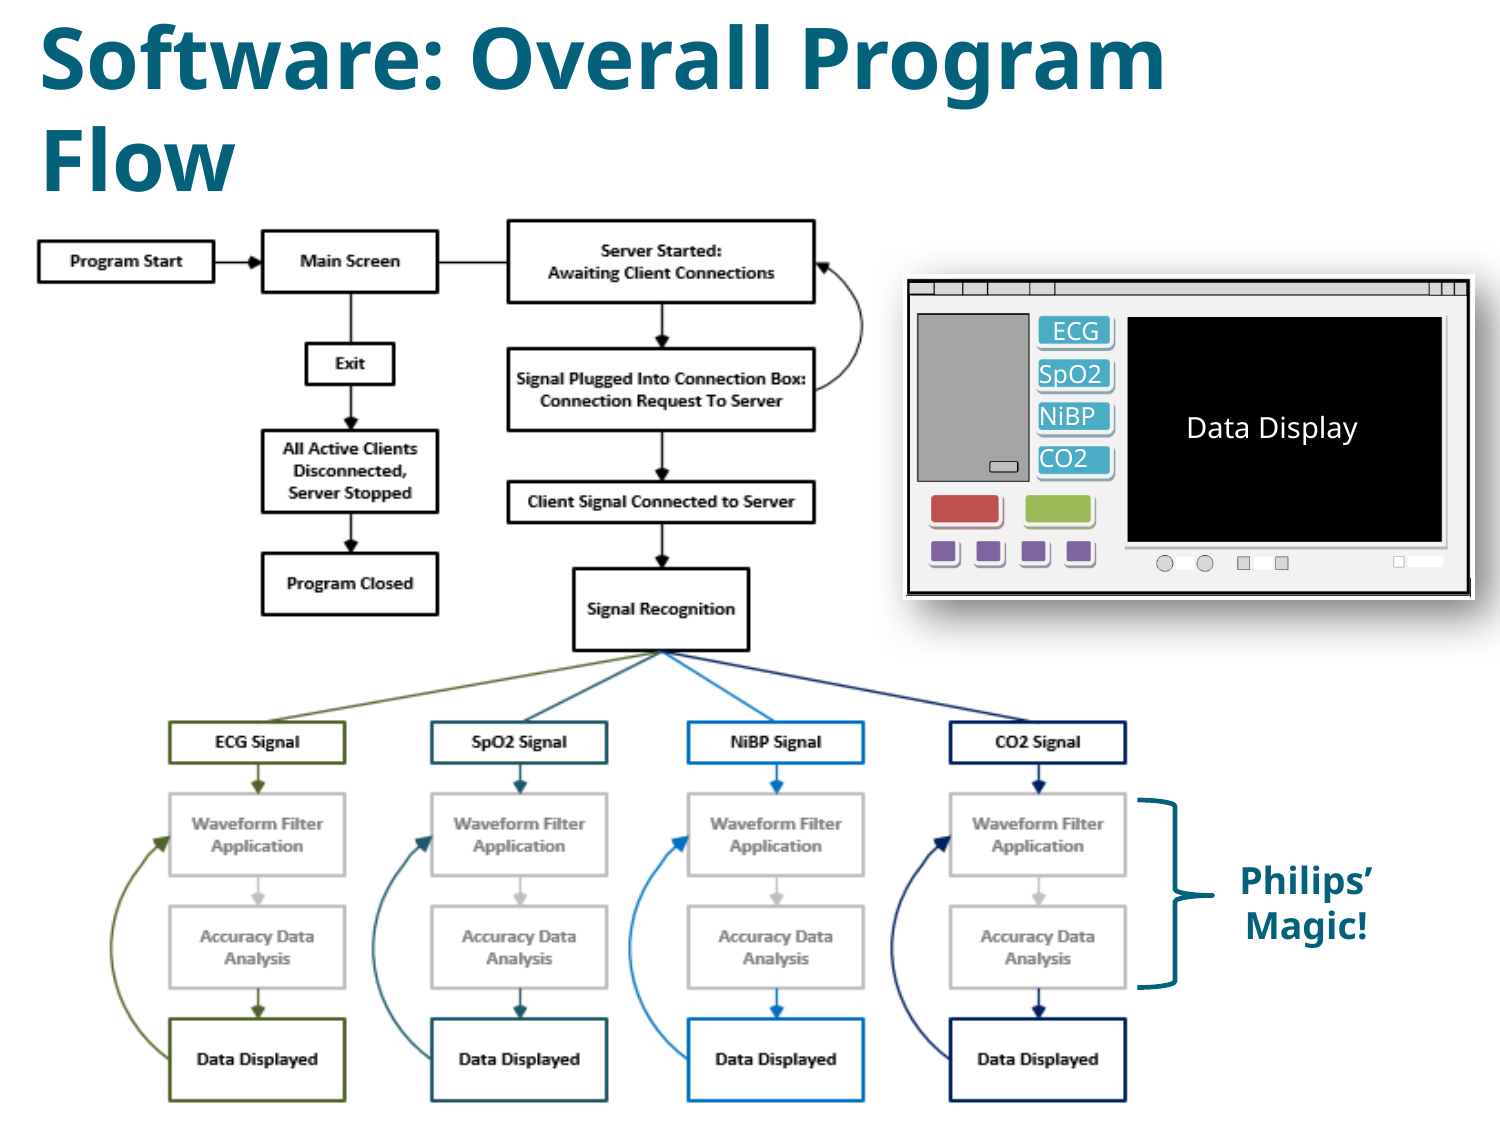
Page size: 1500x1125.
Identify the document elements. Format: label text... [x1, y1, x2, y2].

picture [0, 204, 1213, 1125]
title Software: Overall Program Flow [24, 12, 1375, 200]
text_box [1137, 799, 1413, 988]
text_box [903, 274, 1476, 601]
